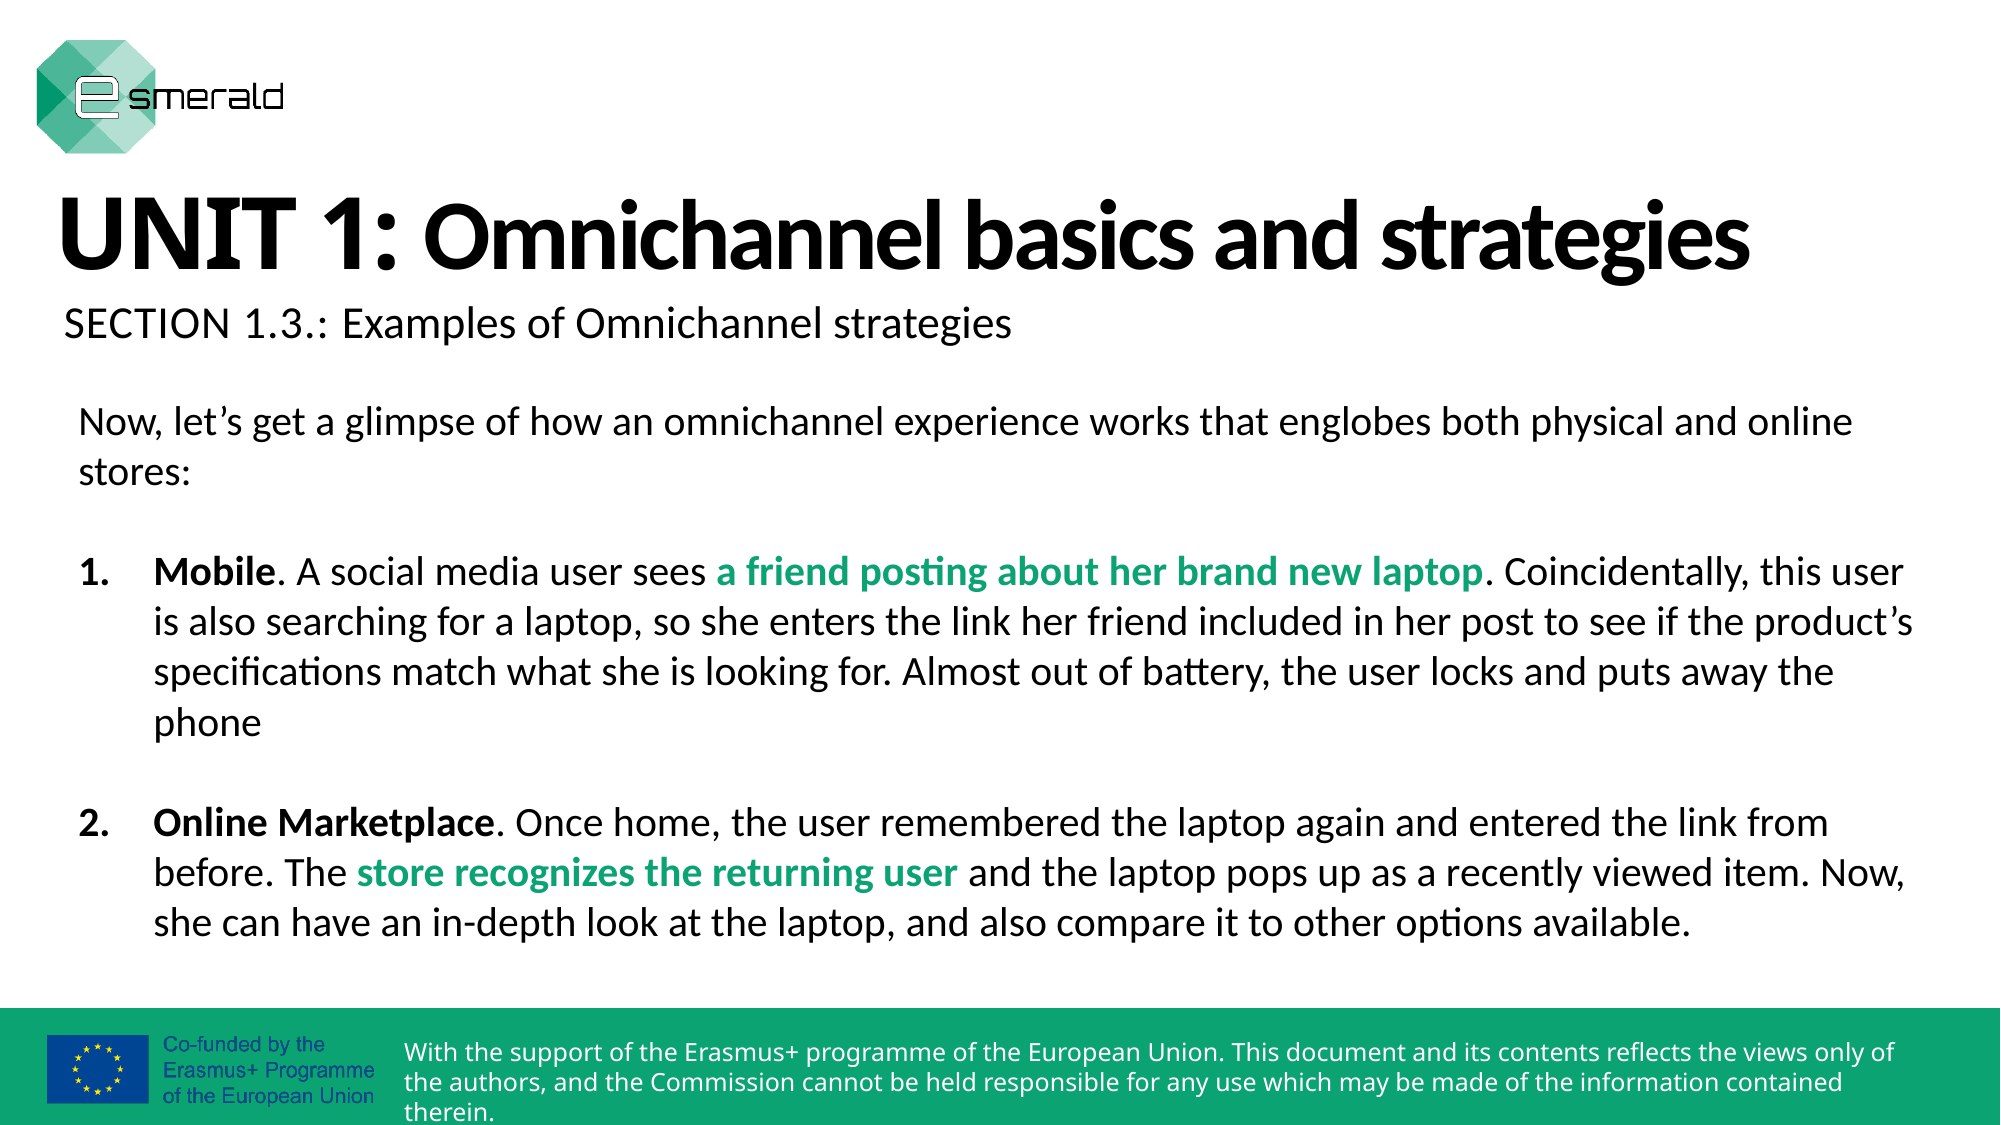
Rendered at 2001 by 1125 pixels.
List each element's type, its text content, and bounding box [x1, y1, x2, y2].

text_box SECTION 1.3.: Examples of Omnichannel strategies [61, 290, 1113, 349]
text_box Now, let’s get a glimpse of how an omnichannel experience works that englobes both physical and online stores: Mobile. A social media user sees a friend posting about her brand new laptop. Coincidentally, this user is also searching for a laptop, so she enters the link her friend included in her post to see if the product’s specifications match what she is looking for. Almost out of battery, the user locks and puts away the phone Online Marketplace. Once home, the user remembered the laptop again and entered the link from before. The store recognizes the returning user and the laptop pops up as a recently viewed item. Now, she can have an in-depth look at the laptop, and also compare it to other options available. [63, 386, 1941, 1052]
picture [15, 18, 302, 169]
text_box UNIT 1: Omnichannel basics and strategies [52, 167, 1875, 290]
picture [47, 1035, 374, 1107]
